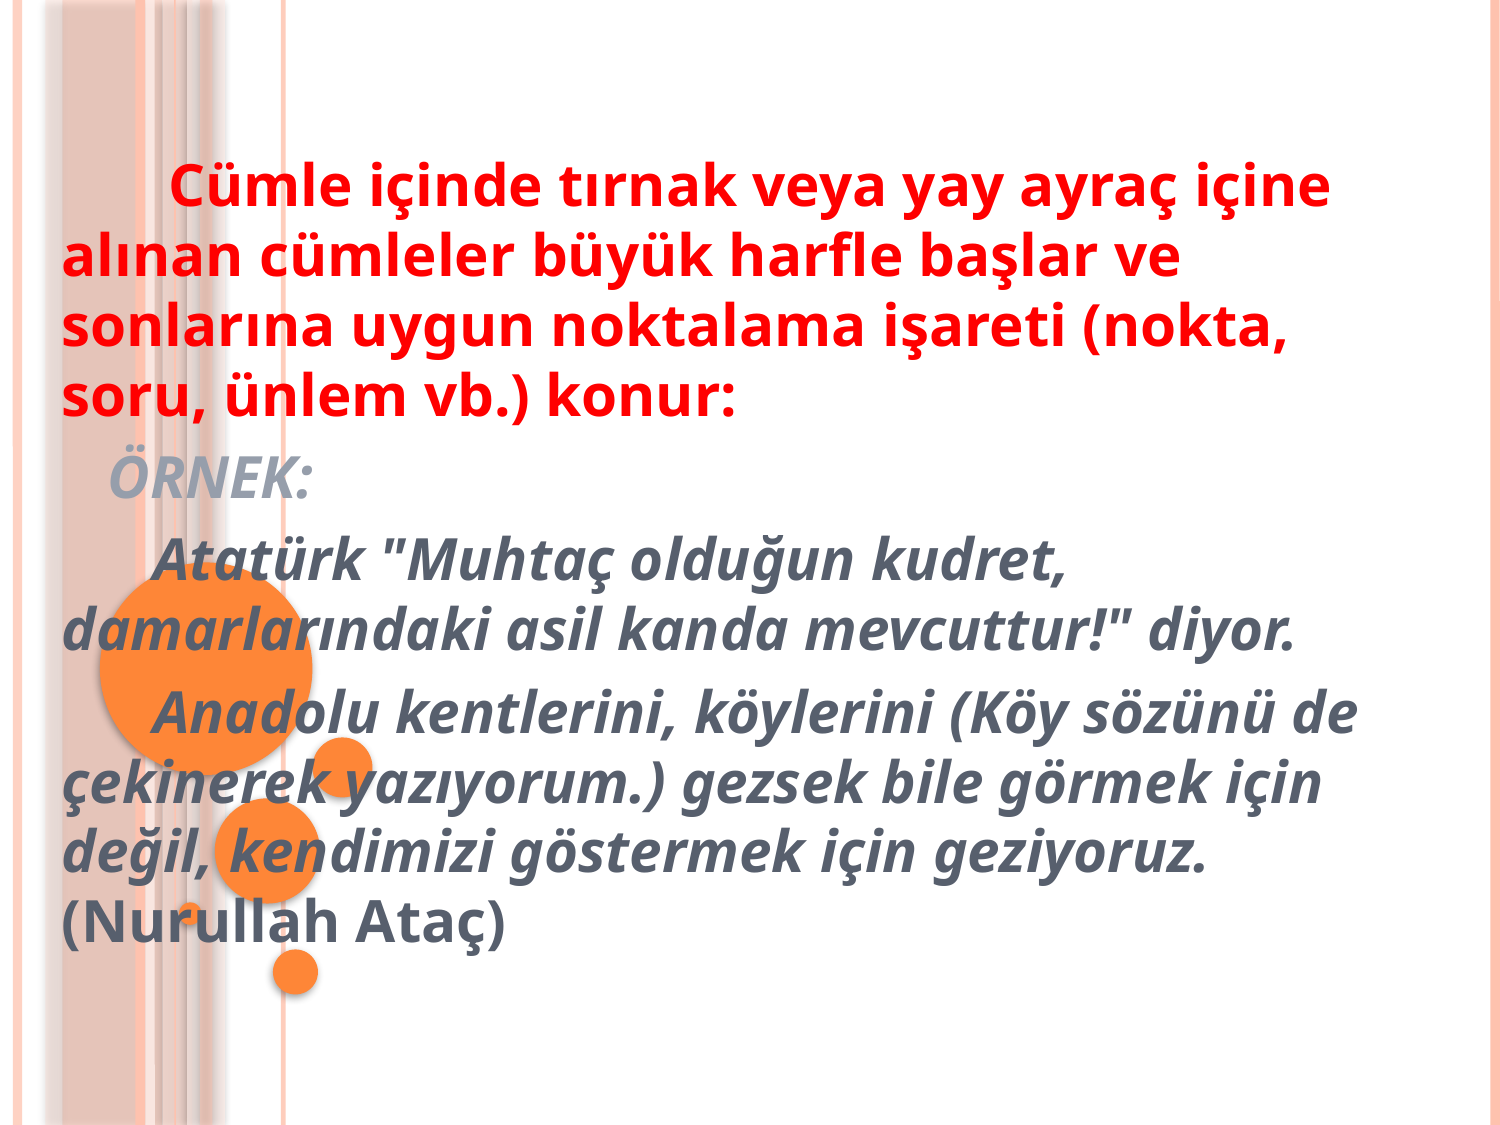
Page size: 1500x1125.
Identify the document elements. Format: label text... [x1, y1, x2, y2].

subtitle Cümle içinde tırnak veya yay ayraç içine alınan cümleler büyük harfle başlar ve sonlarına uygun noktalama işareti (nokta, soru, ünlem vb.) konur: ÖRNEK: Atatürk "Muhtaç olduğun kudret, damarlarındaki asil kanda mevcuttur!" diyor. Anadolu kentlerini, köylerini (Köy sözünü de çekinerek yazıyorum.) gezsek bile görmek için değil, kendimizi göstermek için geziyoruz. (Nurullah Ataç) [46, 58, 1454, 1079]
